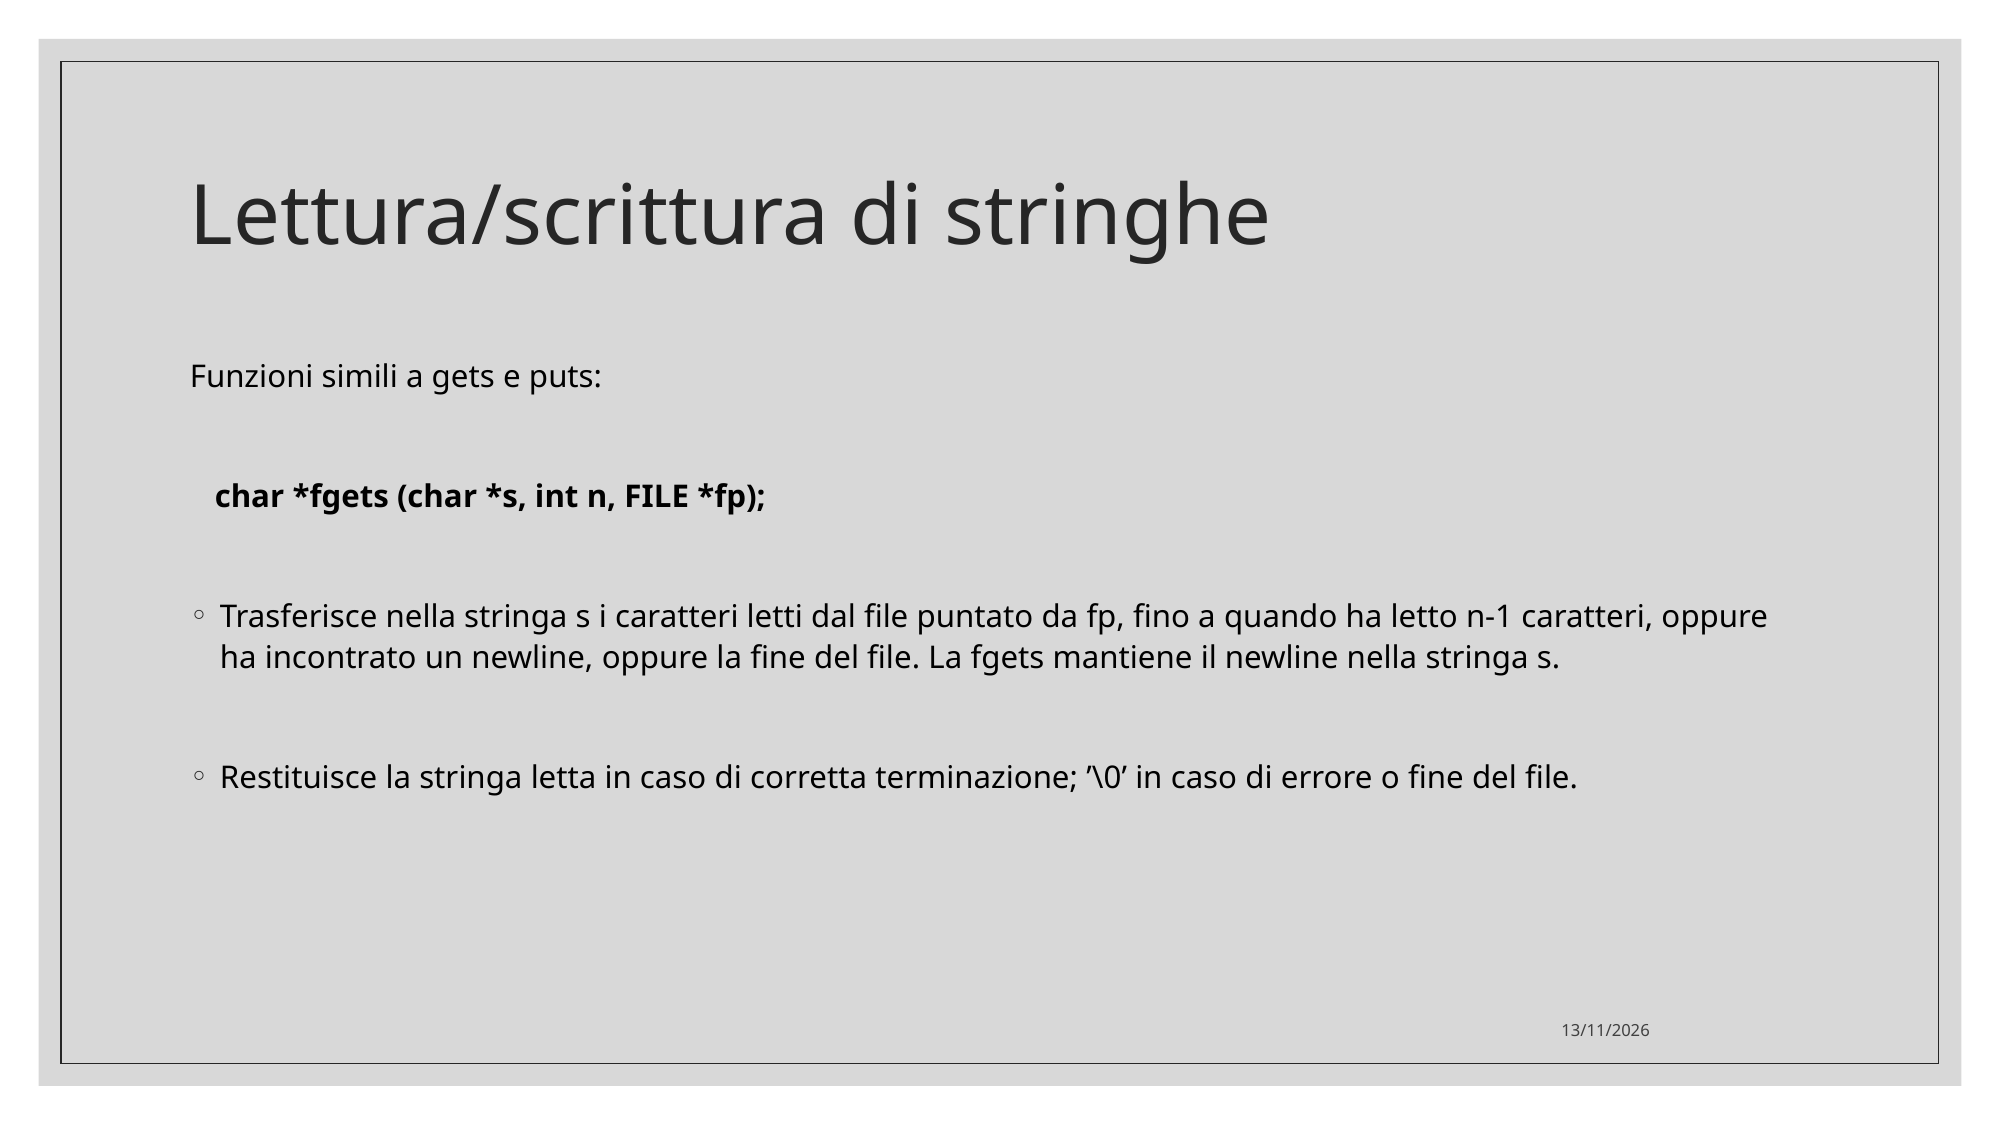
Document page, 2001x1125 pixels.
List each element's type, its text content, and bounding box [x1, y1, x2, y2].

list Funzioni simili a gets e puts: char *fgets (char *s, int n, FILE *fp); Trasferisce nella stringa s i caratteri letti dal file puntato da fp, fino a quando ha letto n-1 caratteri, oppure ha incontrato un newline, oppure la fine del file. La fgets mantiene il newline nella stringa s. Restituisce la stringa letta in caso di corretta terminazione; ’\0’ in caso di errore o fine del file. [174, 345, 1825, 977]
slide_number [1190, 990, 1665, 1050]
title Lettura/scrittura di stringhe [174, 105, 1825, 331]
